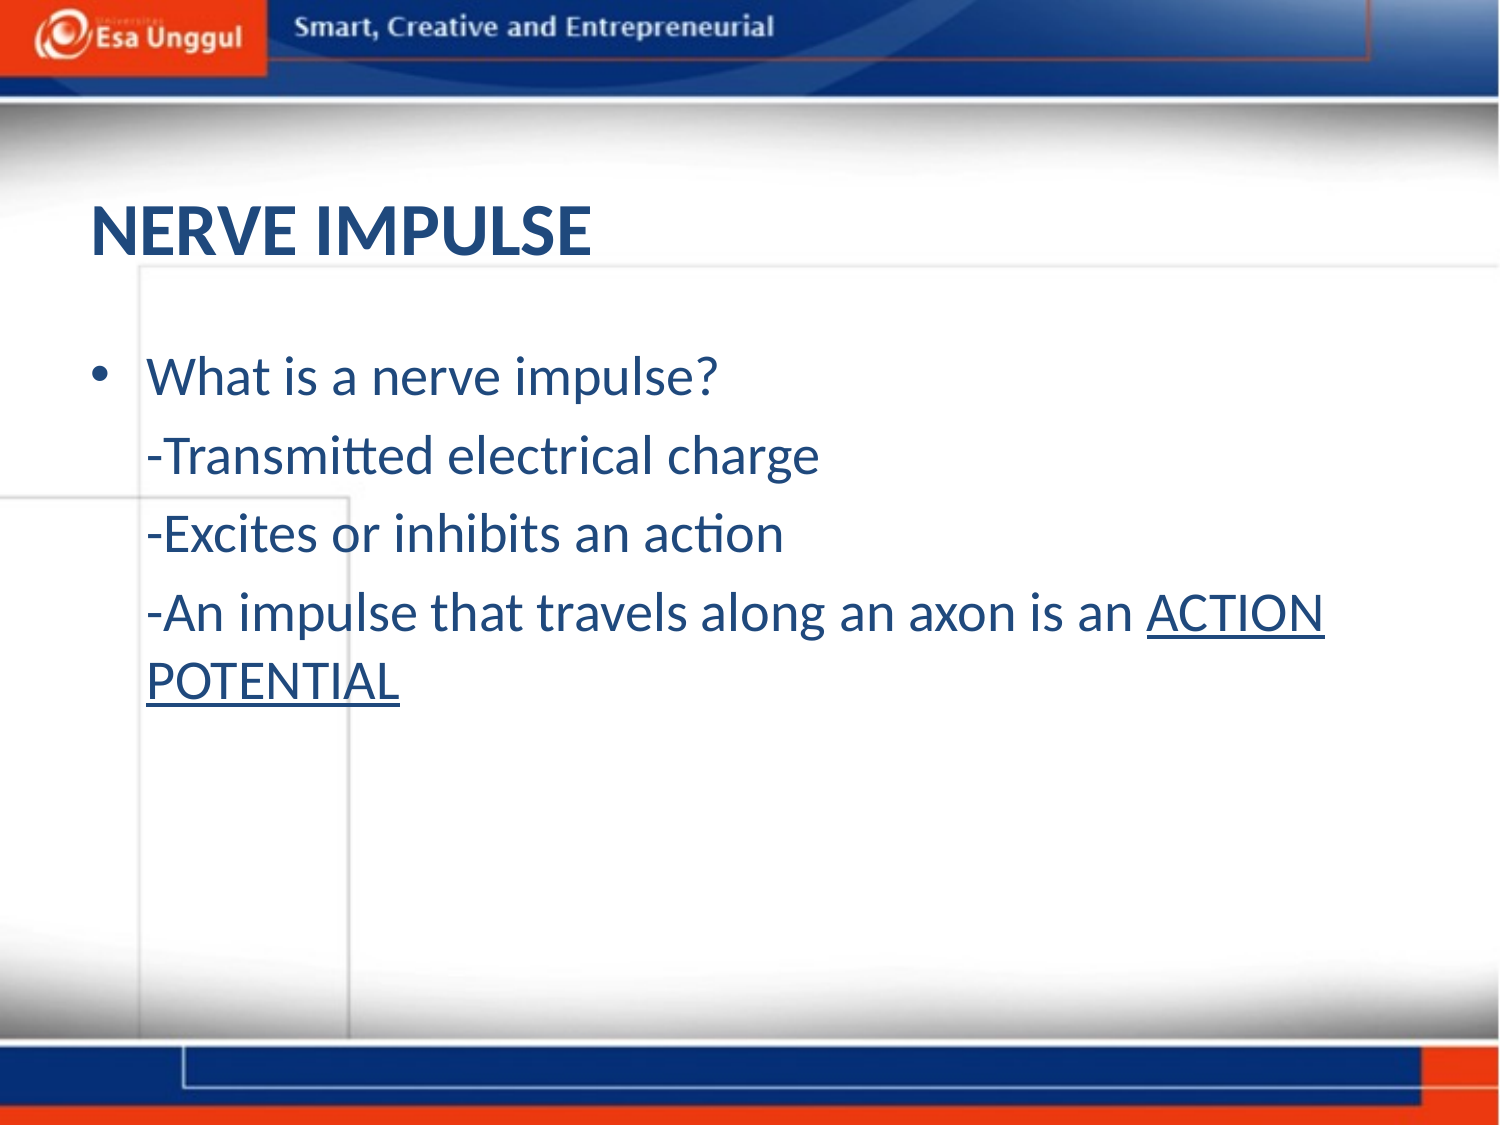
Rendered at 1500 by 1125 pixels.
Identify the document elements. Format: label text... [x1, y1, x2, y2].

picture [0, 0, 1500, 1125]
title NERVE IMPULSE [75, 118, 1313, 331]
text_box What is a nerve impulse? -Transmitted electrical charge -Excites or inhibits an action -An impulse that travels along an axon is an ACTION POTENTIAL [74, 331, 1425, 1056]
